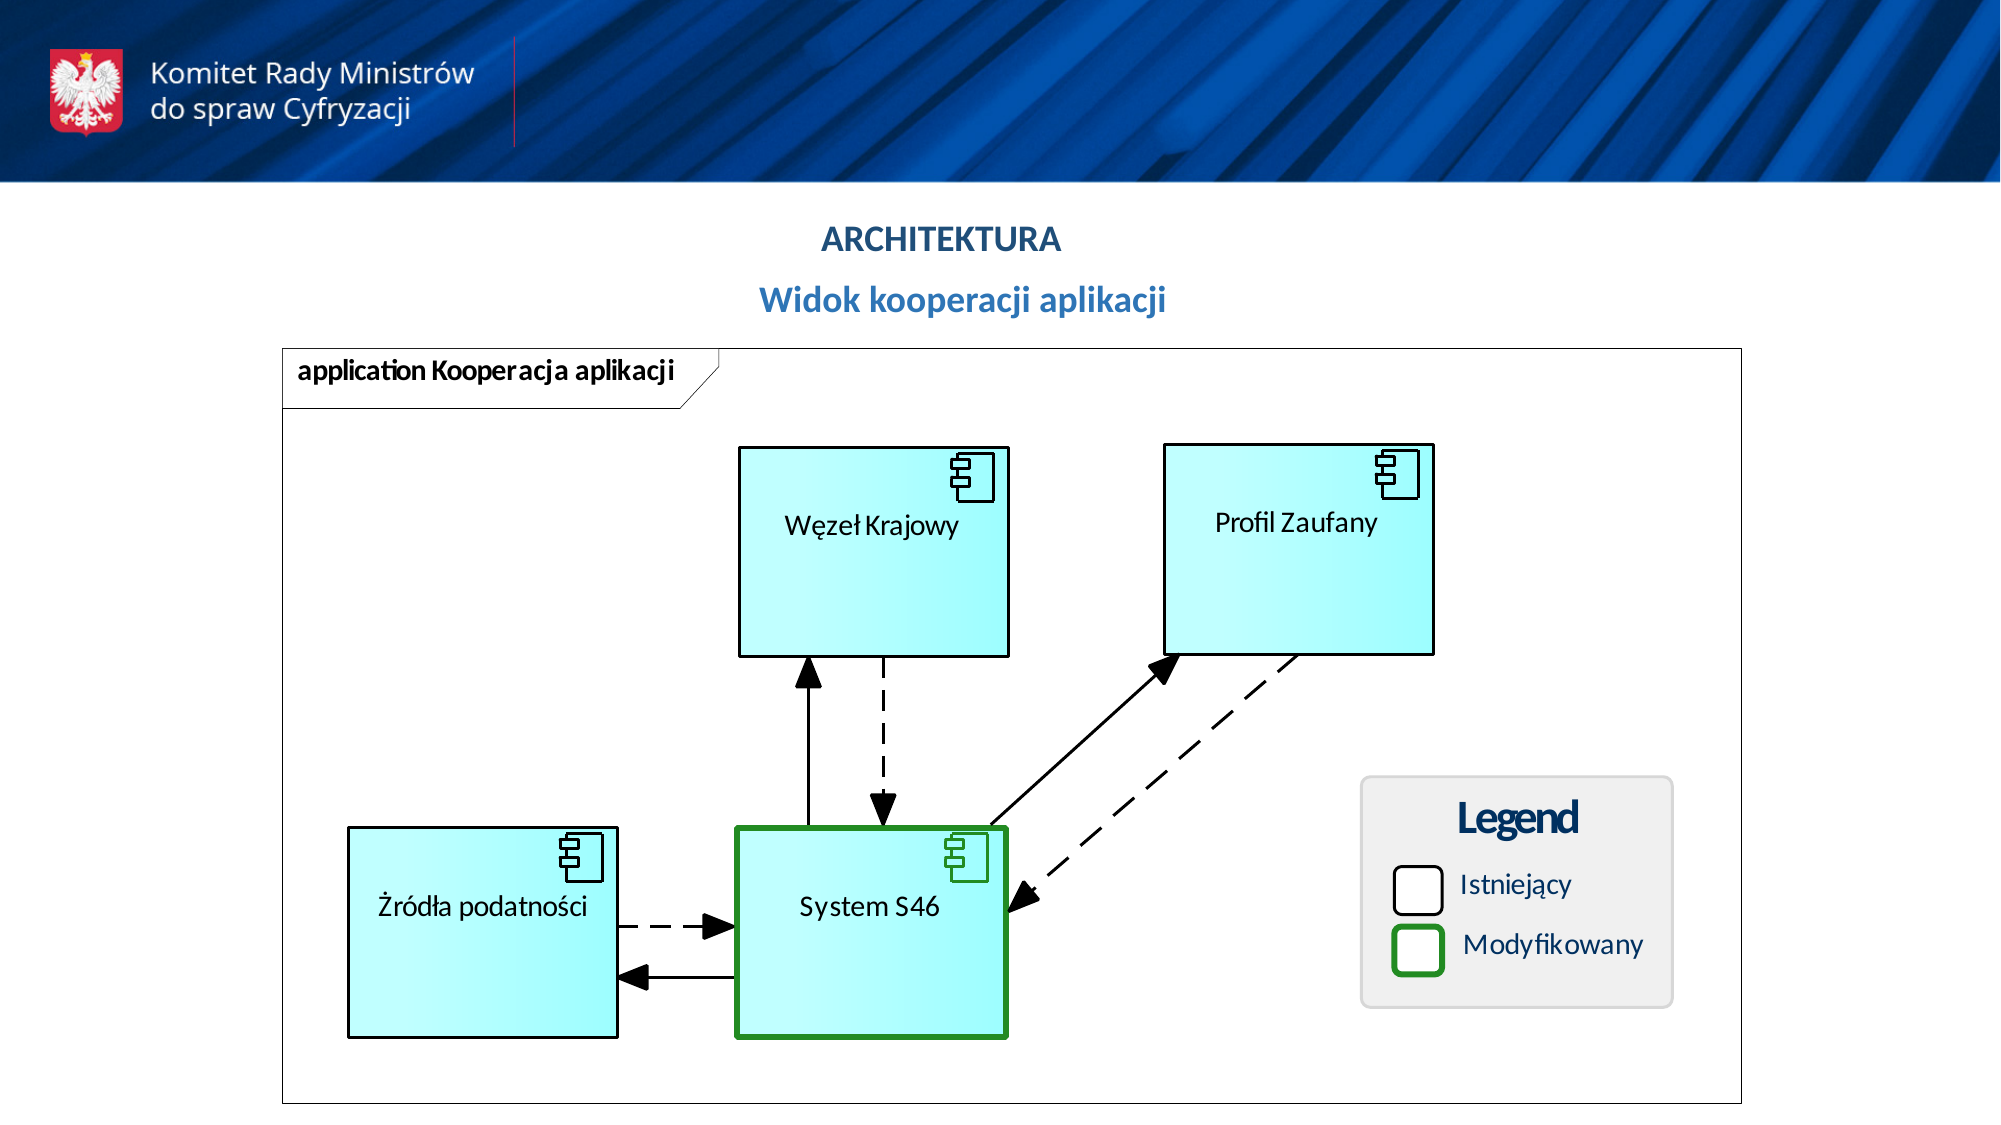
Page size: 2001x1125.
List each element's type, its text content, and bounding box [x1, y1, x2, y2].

text_box [114, 267, 1827, 987]
text_box Widok kooperacji aplikacji [744, 267, 1765, 327]
text_box ARCHITEKTURA [806, 161, 1827, 266]
picture [0, 0, 2001, 1125]
